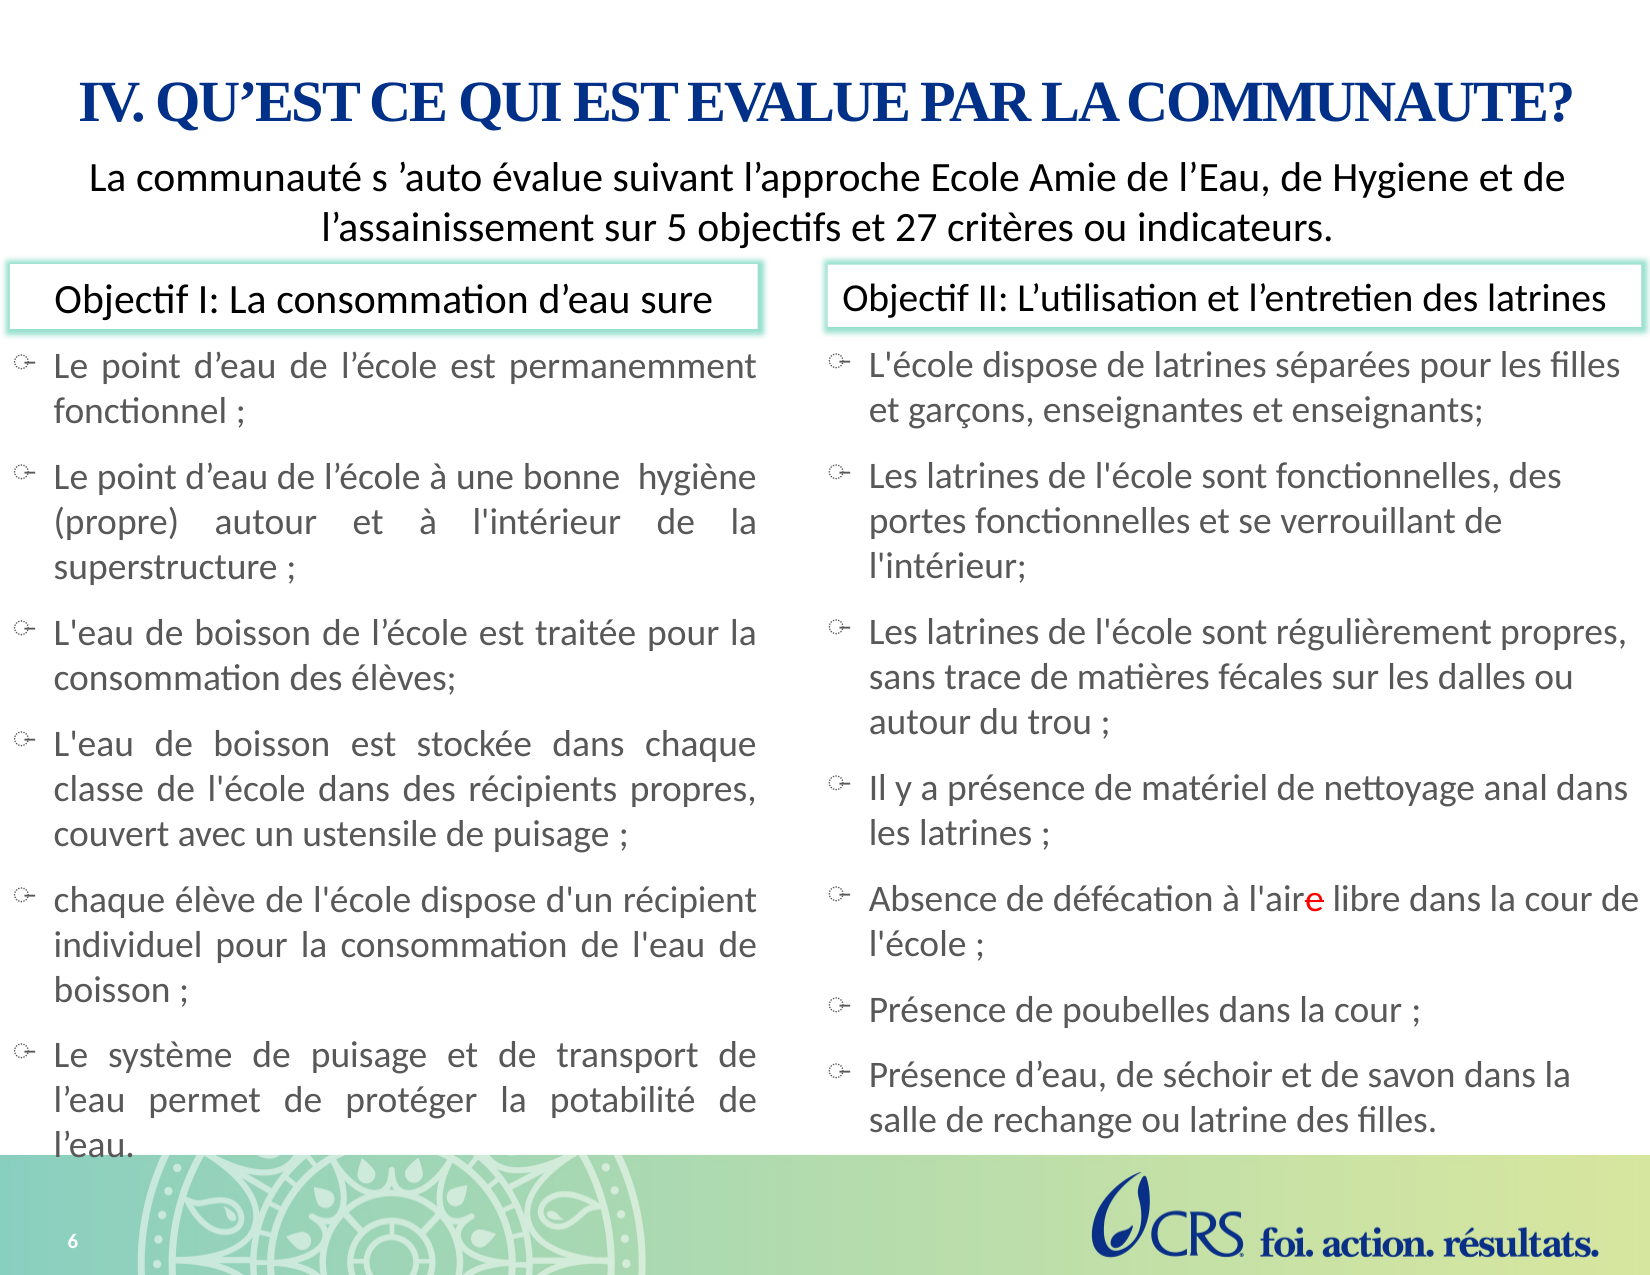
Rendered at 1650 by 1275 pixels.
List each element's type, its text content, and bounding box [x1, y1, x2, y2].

picture [0, 1154, 1650, 1275]
text_box La communauté s ’auto évalue suivant l’approche Ecole Amie de l’Eau, de Hygiene et de l’assainissement sur 5 objectifs et 27 critères ou indicateurs. [20, 142, 1635, 258]
text_box L'école dispose de latrines séparées pour les filles et garçons, enseignantes et enseignants; Les latrines de l'école sont fonctionnelles, des portes fonctionnelles et se verrouillant de l'intérieur; Les latrines de l'école sont régulièrement propres, sans trace de matières fécales sur les dalles ou autour du trou ; Il y a présence de matériel de nettoyage anal dans les latrines ; Absence de défécation à l'aire libre dans la cour de l'école ; Présence de poubelles dans la cour ; Présence d’eau, de séchoir et de savon dans la salle de rechange ou latrine des filles. [827, 340, 1642, 947]
text_box Objectif I: La consommation d’eau sure [9, 264, 758, 329]
text_box Objectif II: L’utilisation et l’entretien des latrines [827, 264, 1642, 327]
title IV. QU’EST CE QUI EST EVALUE PAR LA COMMUNAUTE? [35, 46, 1635, 134]
list Le point d’eau de l’école est permanemment fonctionnel ; Le point d’eau de l’école à une bonne hygiène (propre) autour et à l'intérieur de la superstructure ; L'eau de boisson de l’école est traitée pour la consommation des élèves; L'eau de boisson est stockée dans chaque classe de l'école dans des récipients propres, couvert avec un ustensile de puisage ; chaque élève de l'école dispose d'un récipient individuel pour la consommation de l'eau de boisson ; Le système de puisage et de transport de l’eau permet de protéger la potabilité de l’eau. [12, 341, 758, 1146]
slide_number 6 [52, 1220, 109, 1259]
